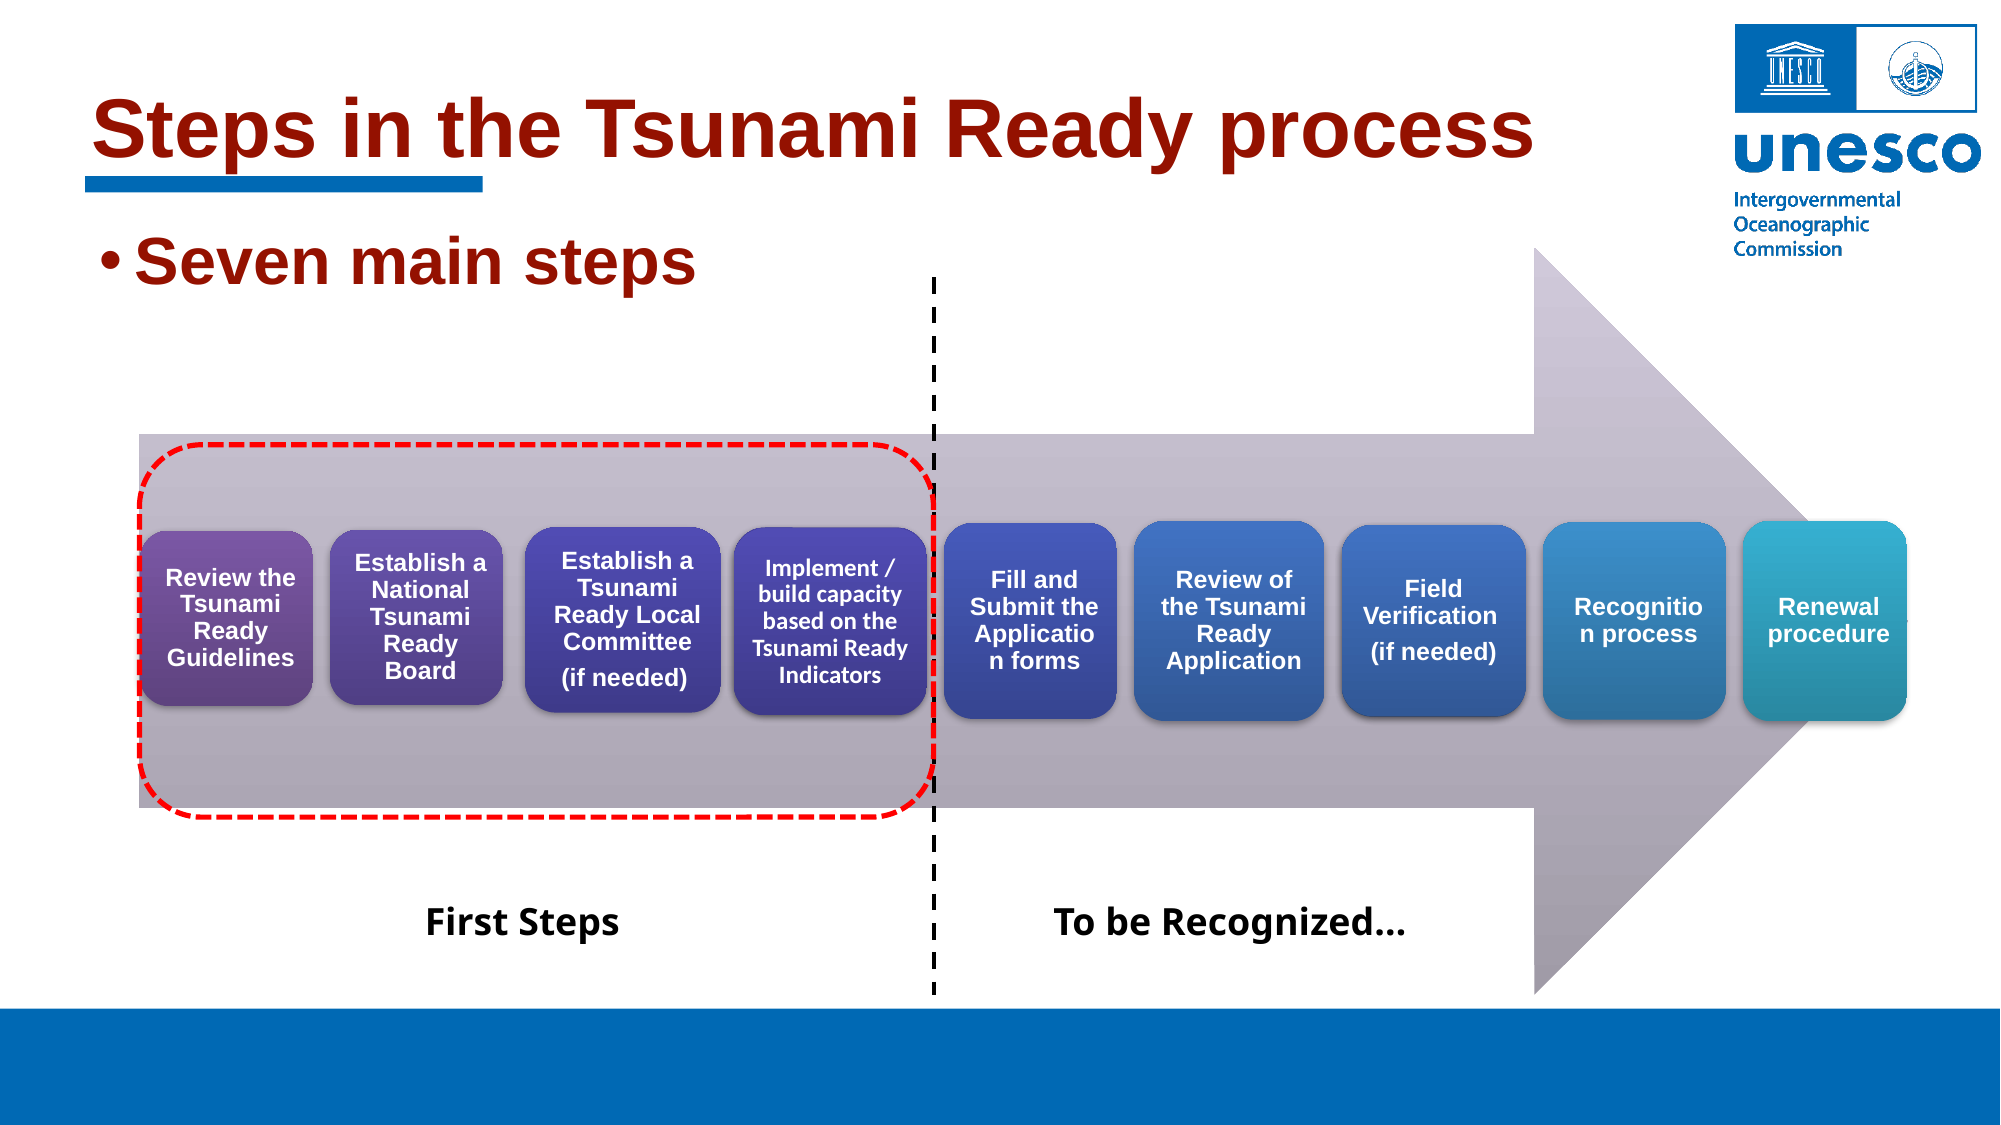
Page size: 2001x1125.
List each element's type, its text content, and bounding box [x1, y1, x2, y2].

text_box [733, 528, 928, 716]
list Seven main steps [83, 219, 1918, 979]
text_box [139, 247, 1909, 995]
title Steps in the Tsunami Ready process [76, 47, 1802, 213]
picture [1734, 24, 1981, 256]
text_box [1341, 524, 1527, 717]
